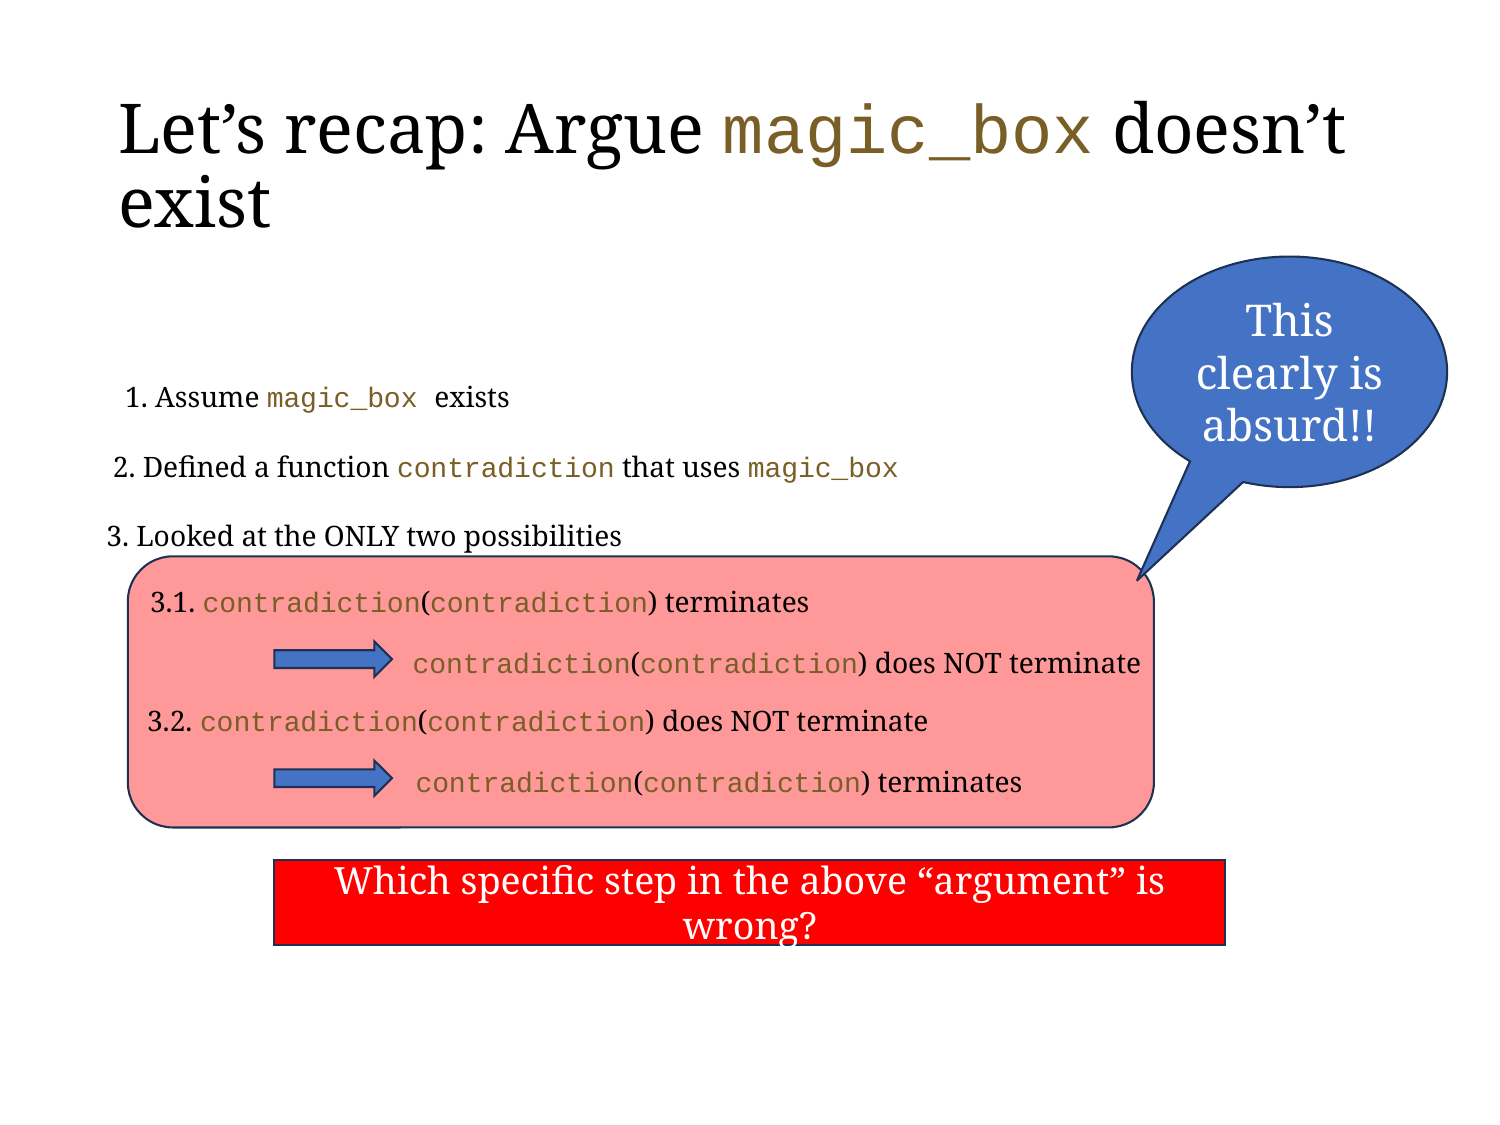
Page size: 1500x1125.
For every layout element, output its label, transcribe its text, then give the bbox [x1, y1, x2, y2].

text_box contradiction(contradiction) does NOT terminate [397, 637, 1157, 687]
text_box 3. Looked at the ONLY two possibilities [91, 510, 638, 560]
text_box 3.2. contradiction(contradiction) does NOT terminate [132, 695, 944, 745]
text_box [273, 758, 394, 799]
title Let’s recap: Argue magic_box doesn’t exist [103, 59, 1397, 278]
text_box [273, 638, 394, 680]
text_box This clearly is absurd!! [1130, 255, 1449, 582]
text_box 2. Defined a function contradiction that uses magic_box [98, 441, 931, 491]
text_box Which specific step in the above “argument” is wrong? [273, 859, 1226, 946]
text_box 3.1. contradiction(contradiction) terminates [135, 576, 825, 626]
text_box [126, 555, 1155, 829]
text_box contradiction(contradiction) terminates [400, 756, 1038, 806]
text_box 1. Assume magic_box exists [110, 372, 525, 421]
